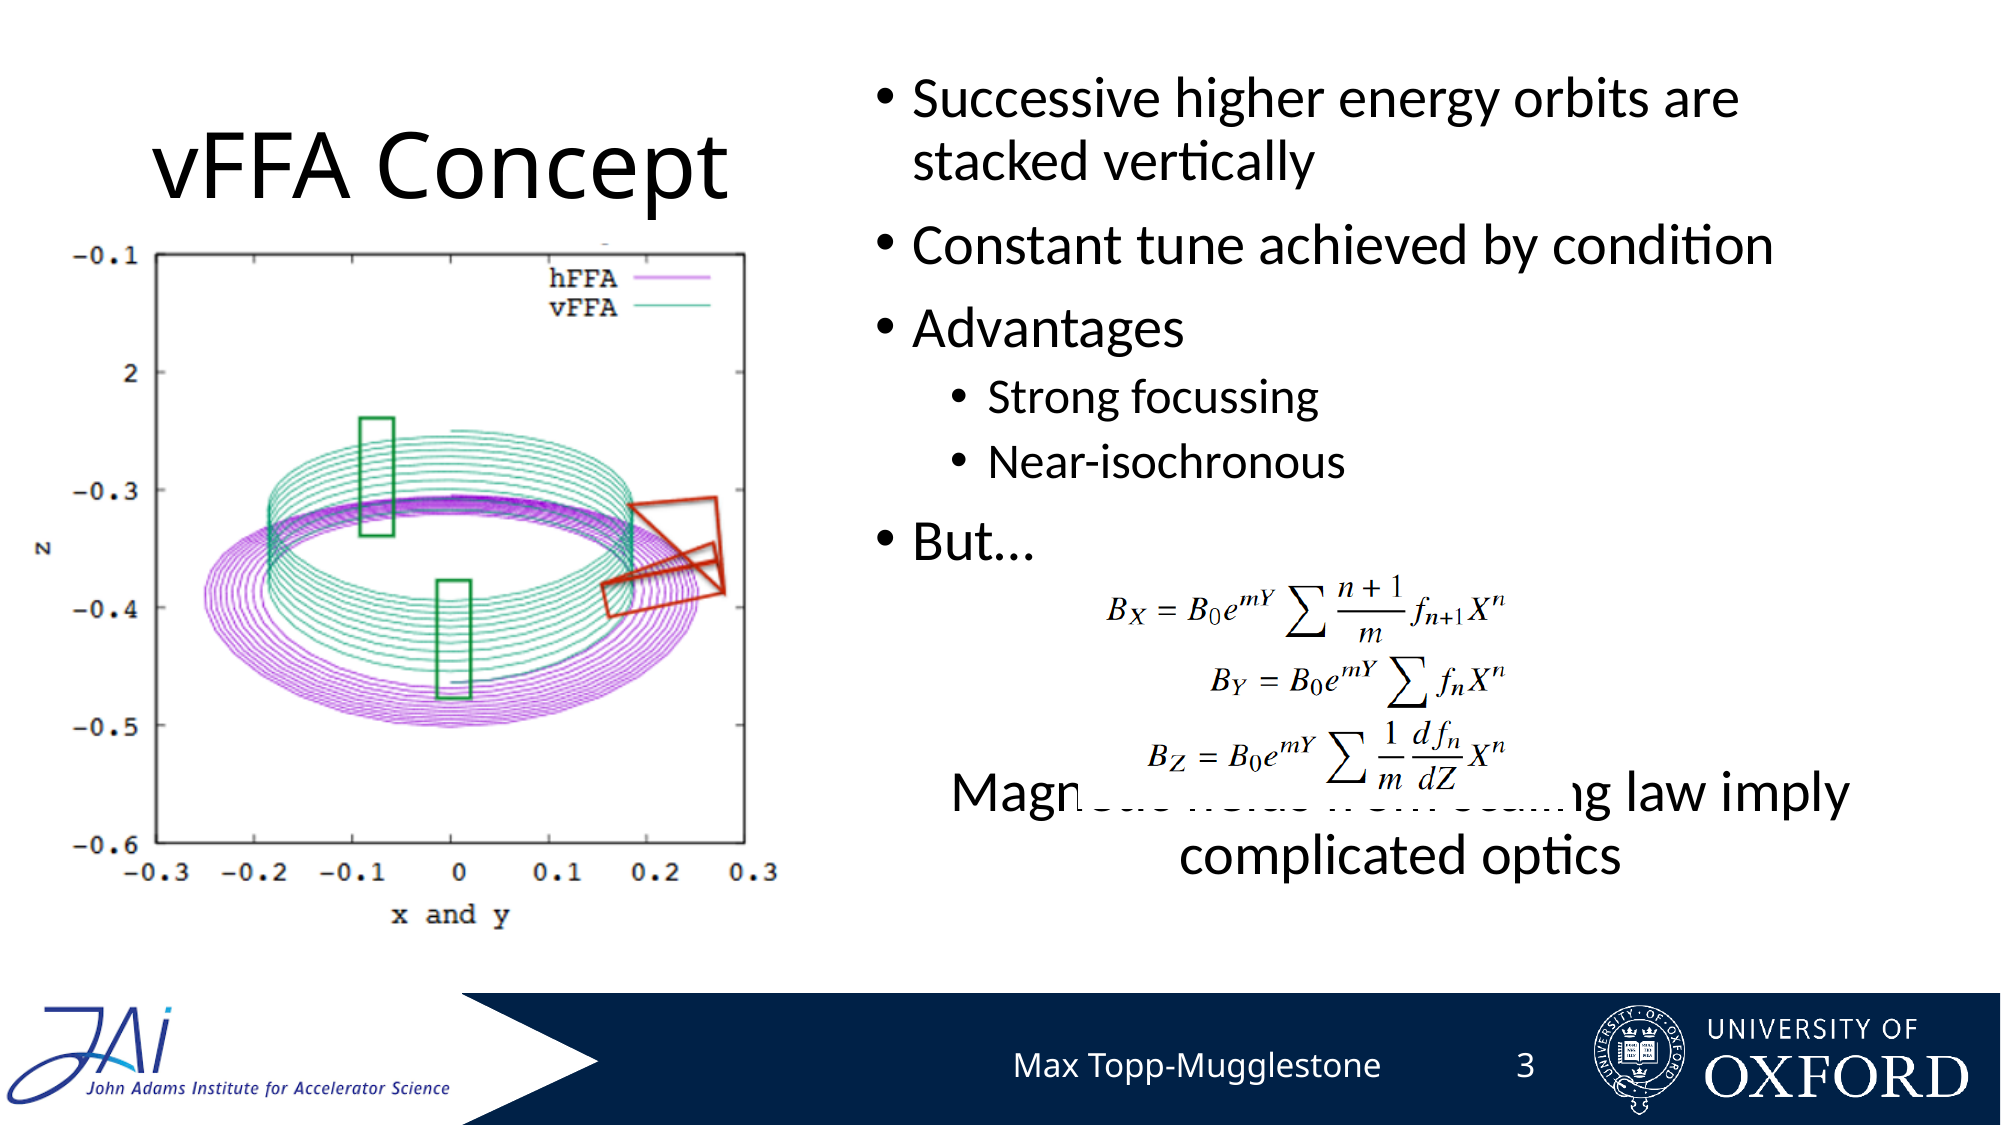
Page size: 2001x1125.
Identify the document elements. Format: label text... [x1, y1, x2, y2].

picture [0, 992, 462, 1125]
picture [1078, 562, 1573, 810]
footer Max Topp-Mugglestone [860, 1037, 1100, 1098]
slide_number 3 [1100, 1037, 1551, 1098]
picture [2, 227, 813, 977]
title vFFA Concept [137, 59, 1863, 278]
picture [1573, 993, 2000, 1125]
